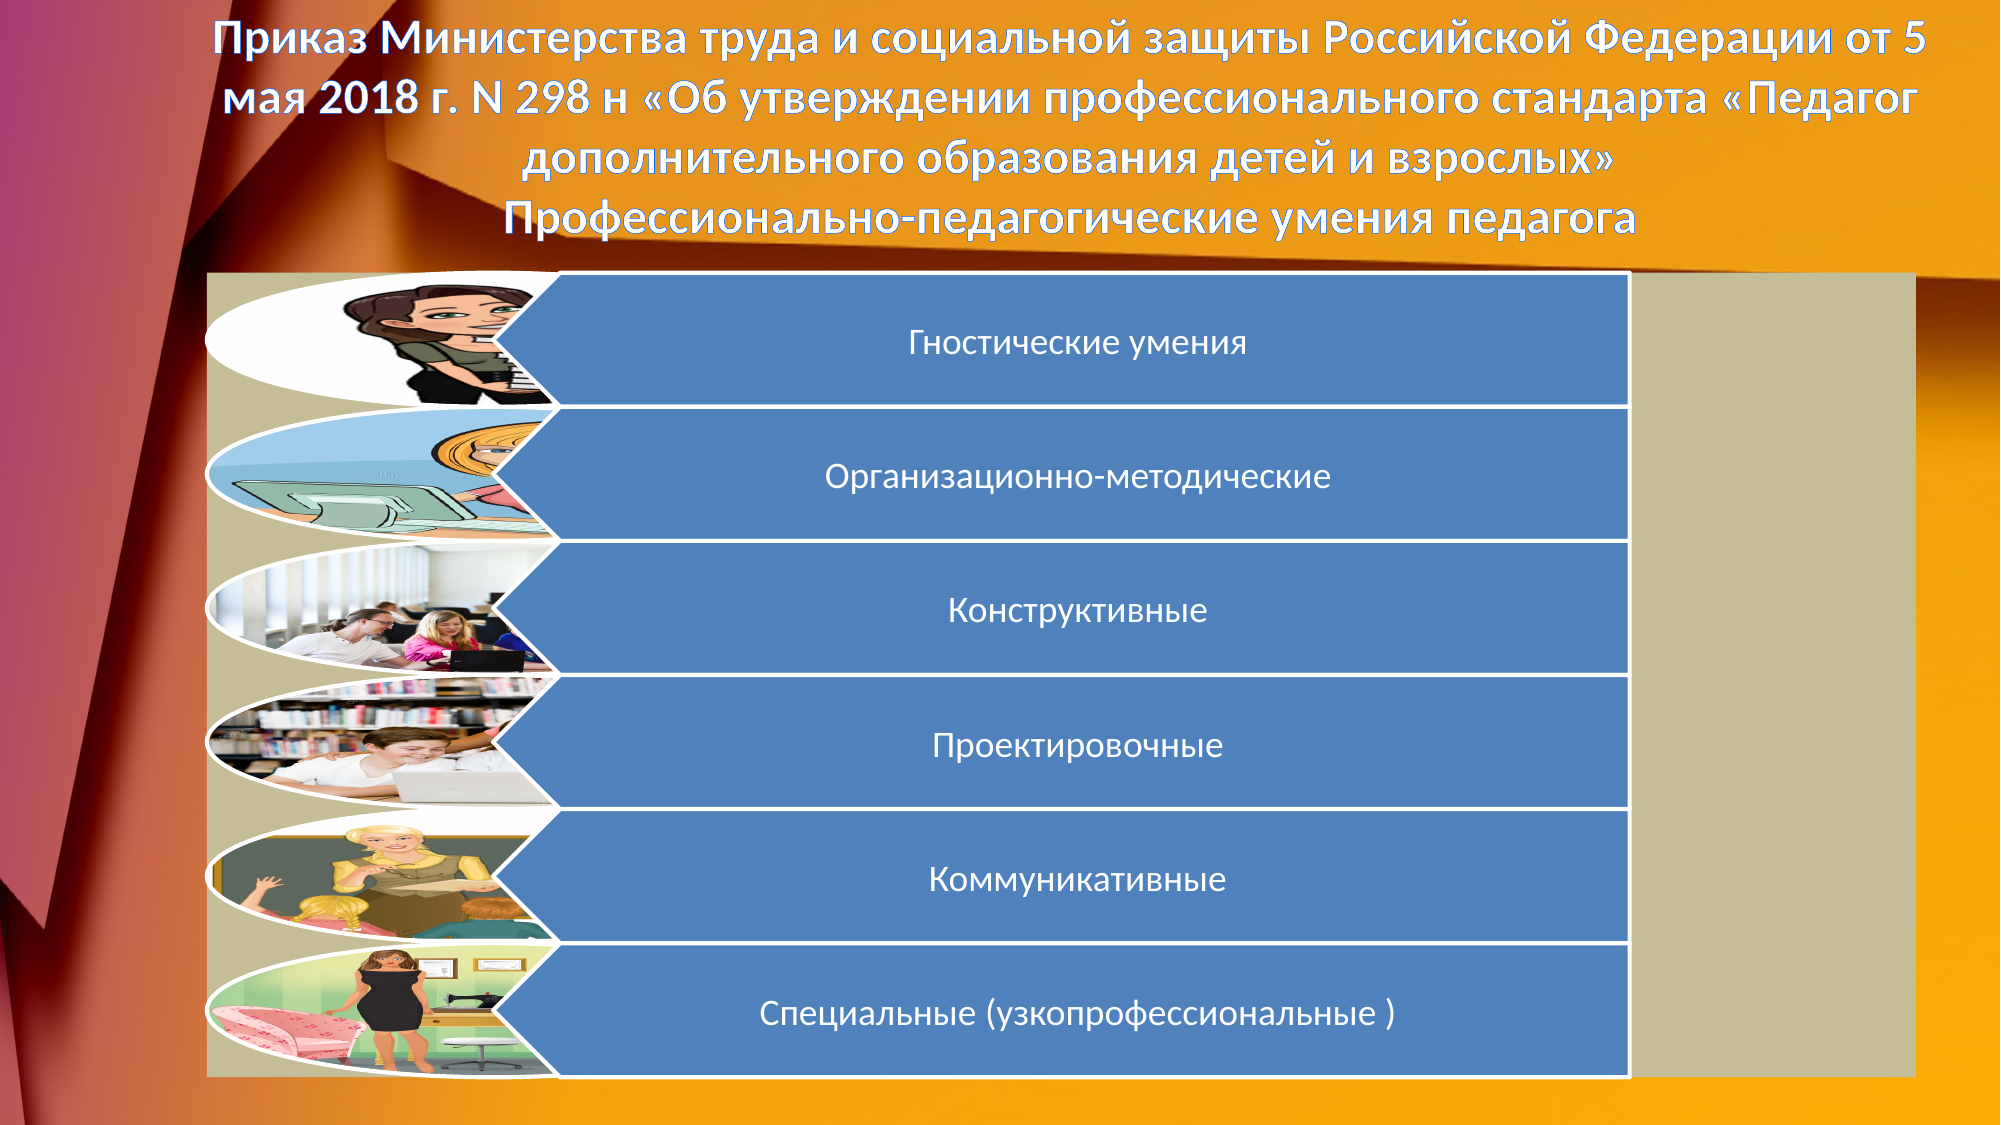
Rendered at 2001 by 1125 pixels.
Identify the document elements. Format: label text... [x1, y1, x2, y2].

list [206, 272, 1917, 1078]
picture [0, 0, 2000, 1125]
title Приказ Министерства труда и социальной защиты Российской Федерации от 5 мая 2018 г. N 298 н «Об утверждении профессионального стандарта «Педагог дополнительного образования детей и взрослых» Профессионально-педагогические умения педагога [188, 18, 1953, 229]
